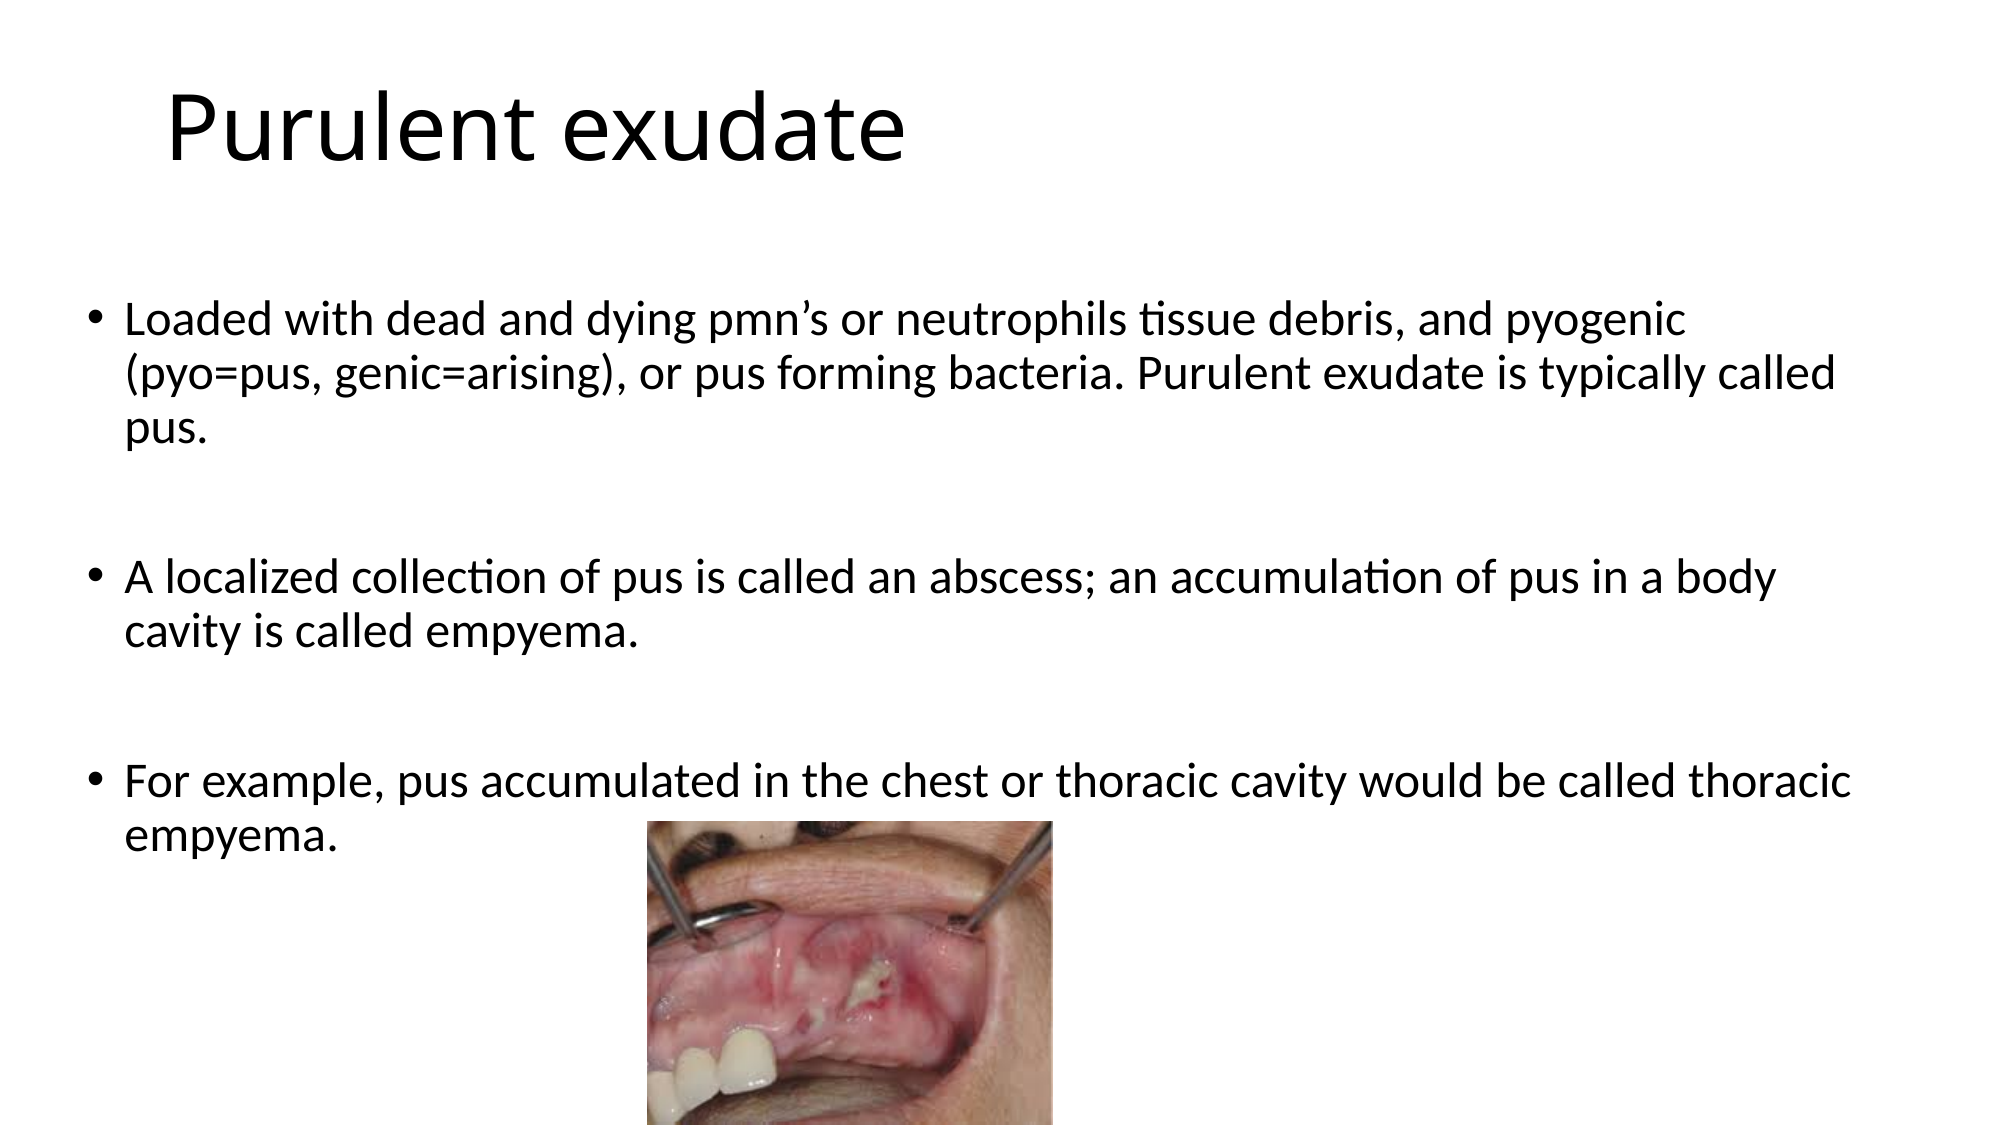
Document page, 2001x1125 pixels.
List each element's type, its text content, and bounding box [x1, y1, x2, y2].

picture [647, 821, 1053, 1125]
list Loaded with dead and dying pmn’s or neutrophils tissue debris, and pyogenic (pyo=pus, genic=arising), or pus forming bacteria. Purulent exudate is typically called pus. A localized collection of pus is called an abscess; an accumulation of pus in a body cavity is called empyema. For example, pus accumulated in the chest or thoracic cavity would be called thoracic empyema. [71, 285, 1898, 1000]
title Purulent exudate [149, 0, 1850, 262]
